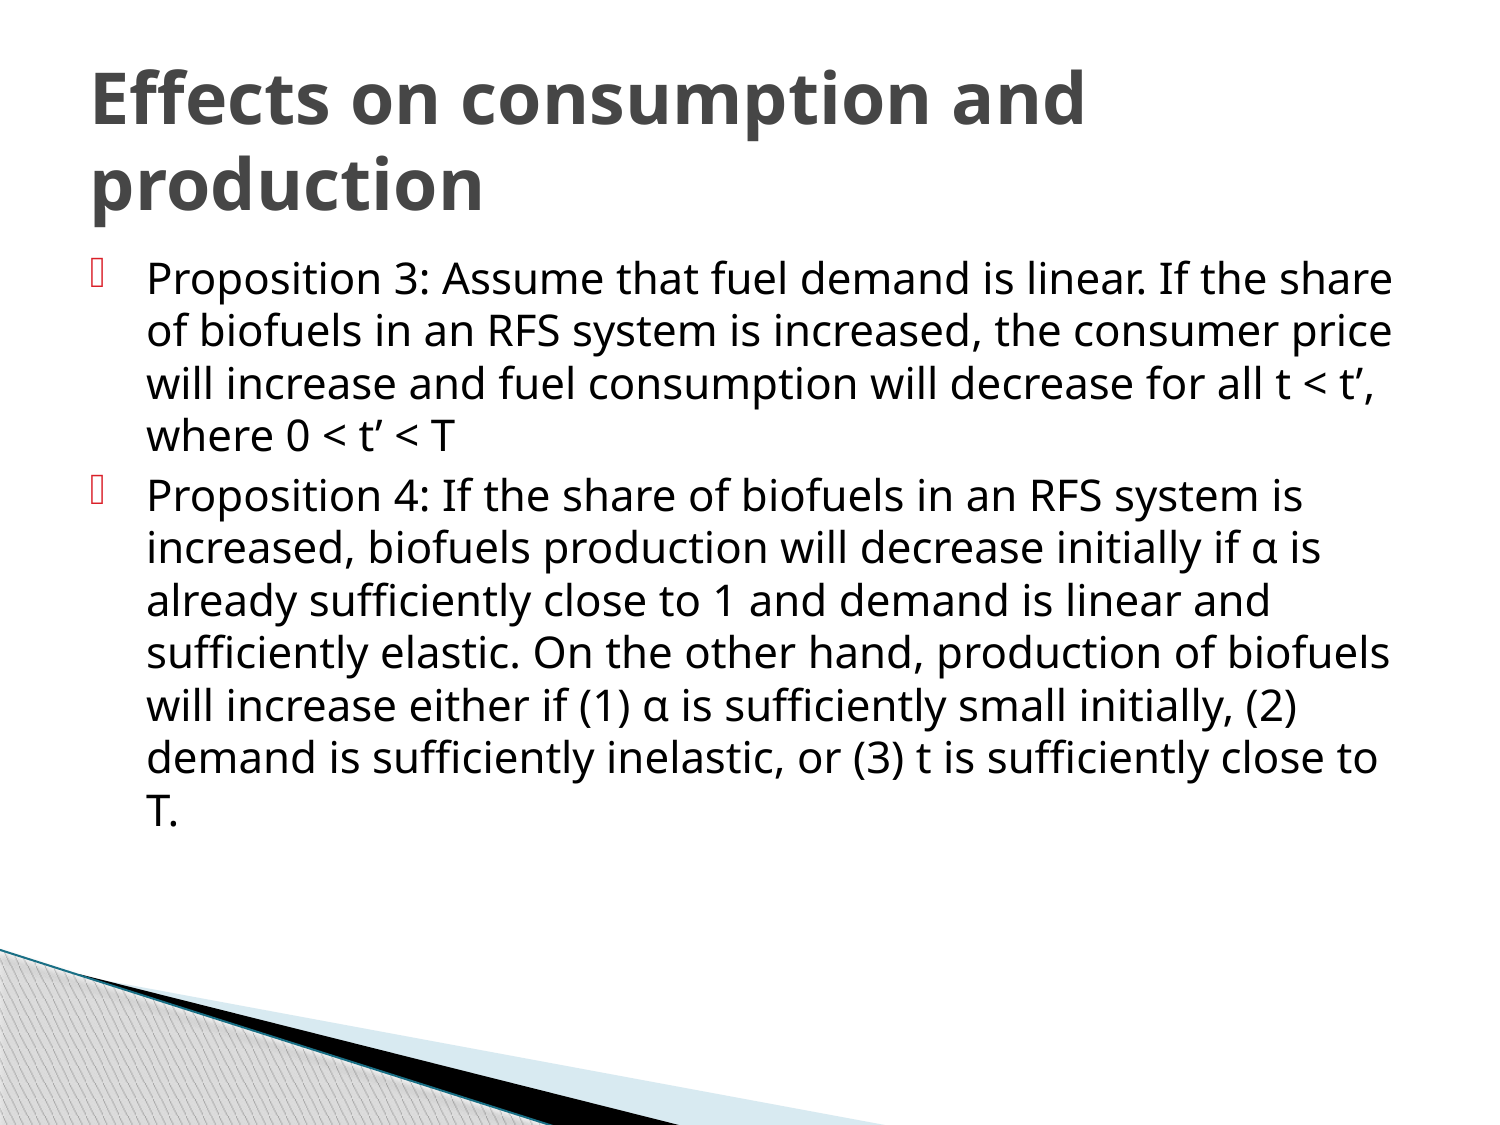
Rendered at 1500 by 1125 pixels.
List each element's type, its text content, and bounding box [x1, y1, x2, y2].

list Proposition 3: Assume that fuel demand is linear. If the share of biofuels in an RFS system is increased, the consumer price will increase and fuel consumption will decrease for all t < t’, where 0 < t’ < T Proposition 4: If the share of biofuels in an RFS system is increased, biofuels production will decrease initially if α is already sufficiently close to 1 and demand is linear and sufficiently elastic. On the other hand, production of biofuels will increase either if (1) α is sufficiently small initially, (2) demand is sufficiently inelastic, or (3) t is sufficiently close to T. [75, 243, 1425, 986]
title Effects on consumption and production [75, 45, 1425, 233]
